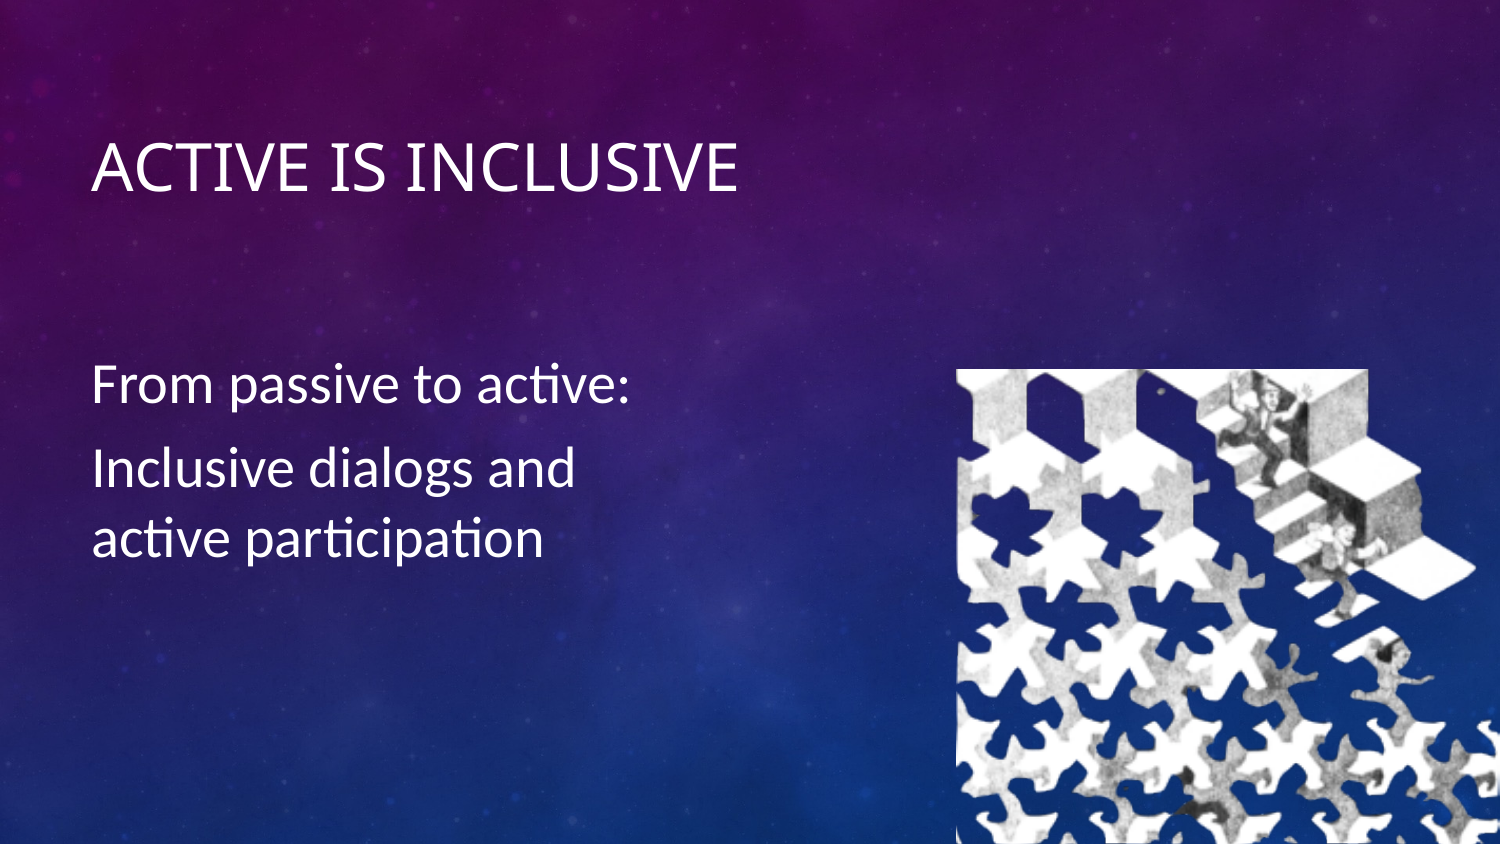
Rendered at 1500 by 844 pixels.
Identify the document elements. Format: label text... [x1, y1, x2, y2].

picture [0, 0, 1500, 844]
text_box Inclusive dialogs and active participation [83, 421, 636, 577]
title Active Is Inclusive [83, 74, 1332, 250]
list From passive to active: [83, 250, 1332, 510]
